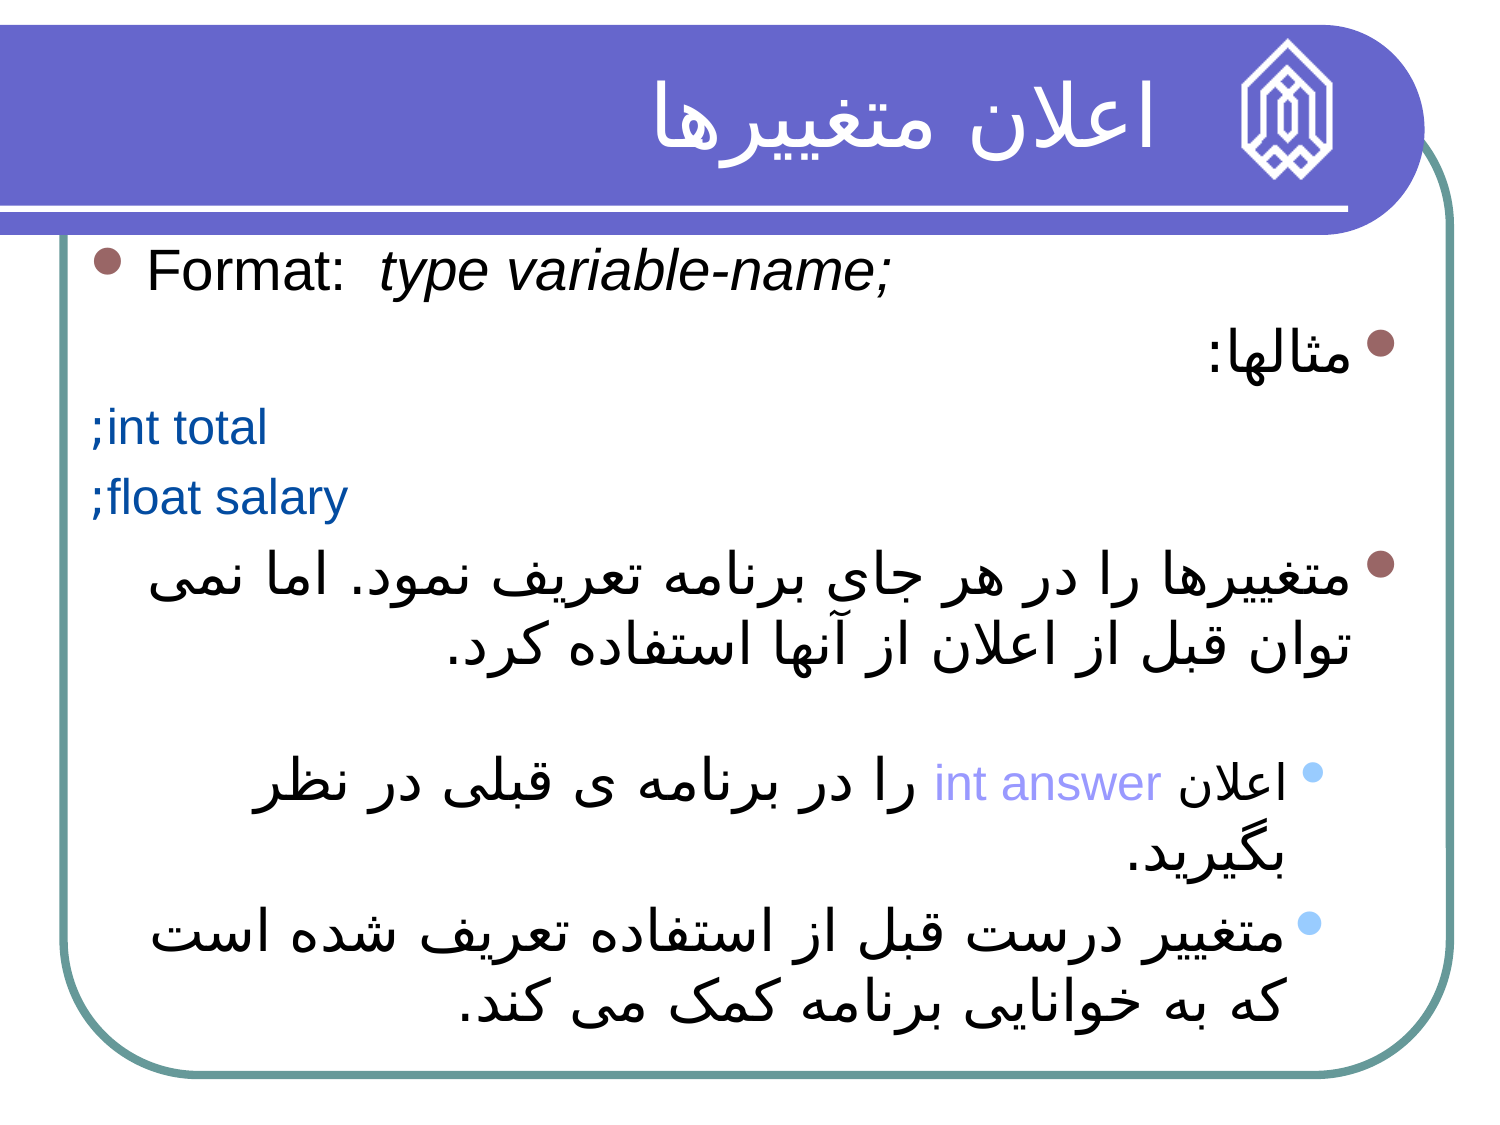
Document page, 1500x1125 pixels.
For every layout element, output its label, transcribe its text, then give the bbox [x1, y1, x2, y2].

list Format: type variable-name; مثالها: int total; float salary; متغییرها را در هر جای برنامه تعریف نمود. اما نمی توان قبل از اعلان از آنها استفاده کرد. اعلان int answer را در برنامه ی قبلی در نظر بگیرید. متغییر درست قبل از استفاده تعریف شده است که به خوانایی برنامه کمک می کند. [74, 224, 1426, 1038]
title اعلان متغییرها [74, 37, 1176, 188]
picture [1237, 37, 1336, 183]
